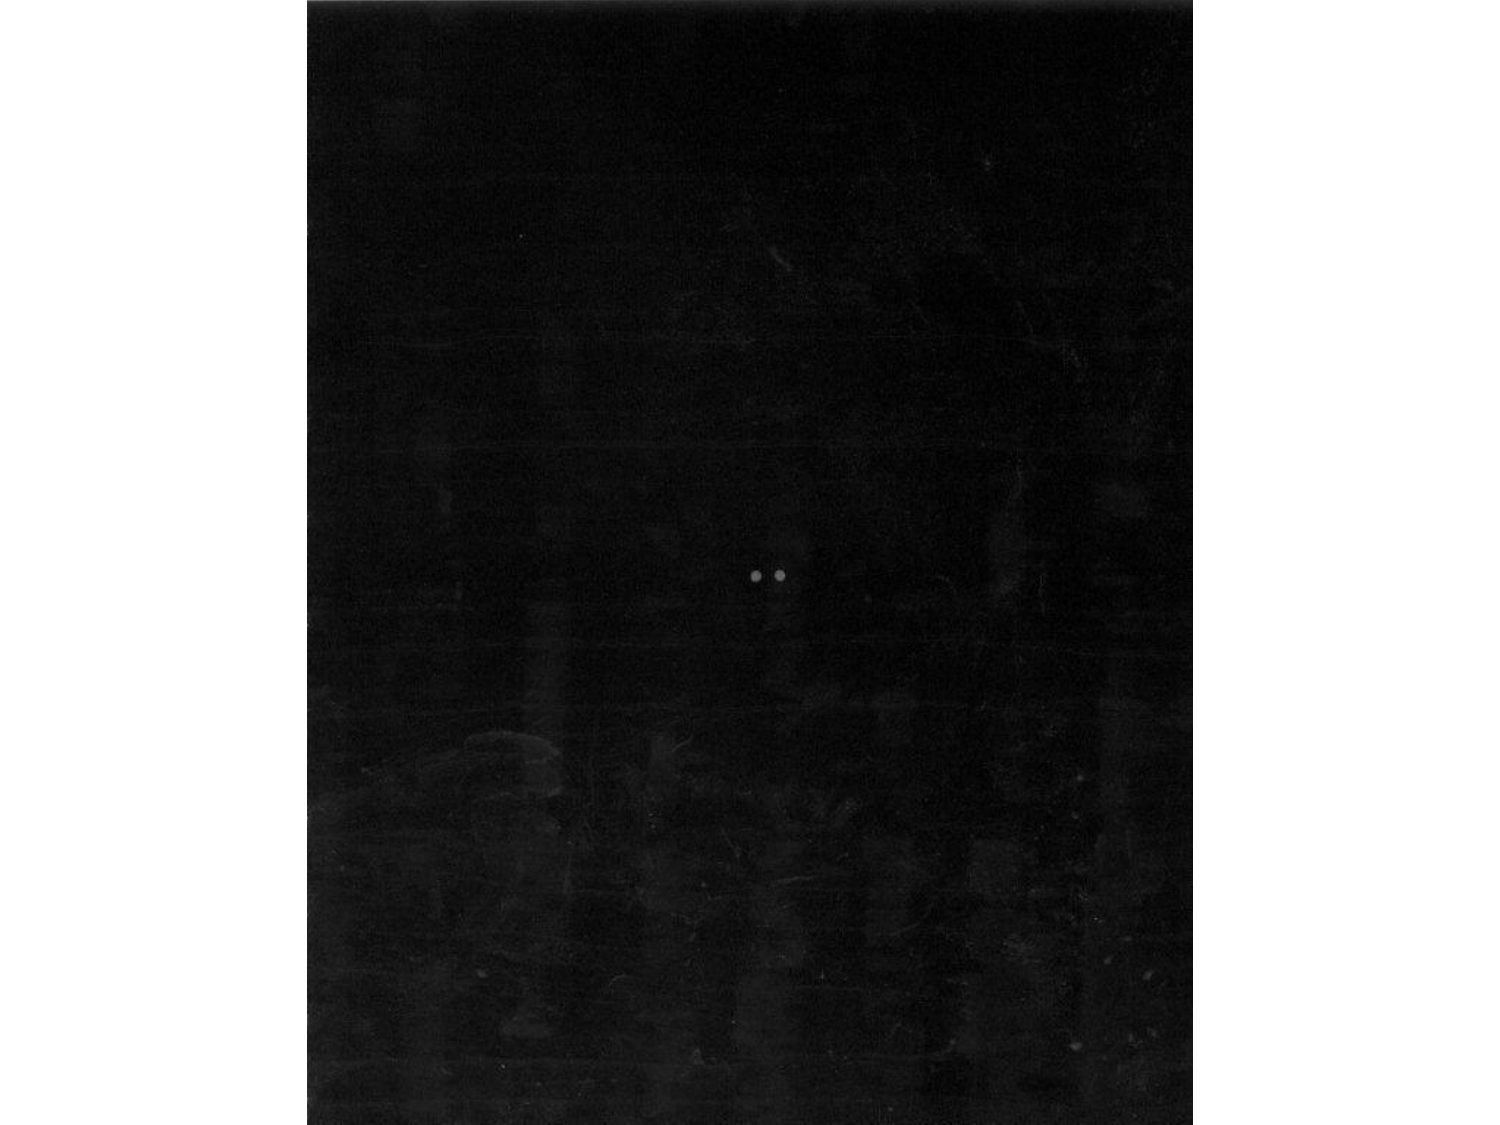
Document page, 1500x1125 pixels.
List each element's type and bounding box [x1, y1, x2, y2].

picture [307, 0, 1193, 1125]
